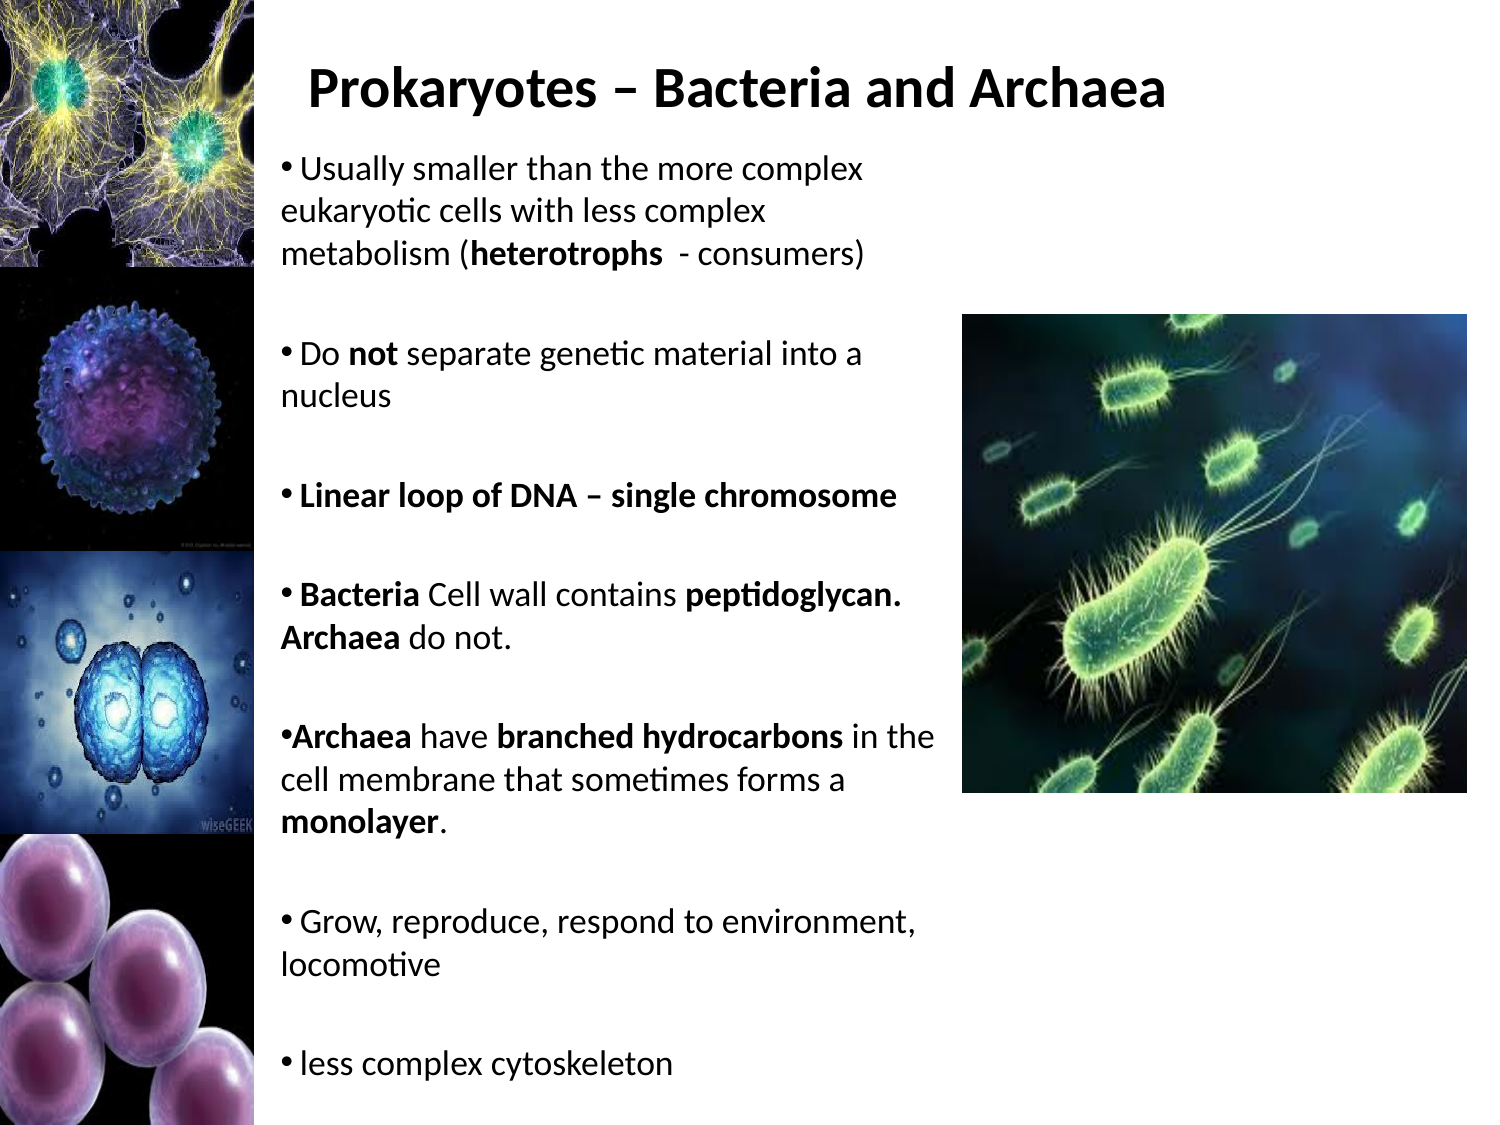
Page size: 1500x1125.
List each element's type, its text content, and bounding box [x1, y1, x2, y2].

list Usually smaller than the more complex eukaryotic cells with less complex metabolism (heterotrophs - consumers) Do not separate genetic material into a nucleus Linear loop of DNA – single chromosome Bacteria Cell wall contains peptidoglycan. Archaea do not. Archaea have branched hydrocarbons in the cell membrane that sometimes forms a monolayer. Grow, reproduce, respond to environment, locomotive less complex cytoskeleton [265, 137, 951, 1094]
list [962, 314, 1468, 793]
picture [0, 0, 254, 1125]
title Prokaryotes – Bacteria and Archaea [265, 30, 1211, 128]
